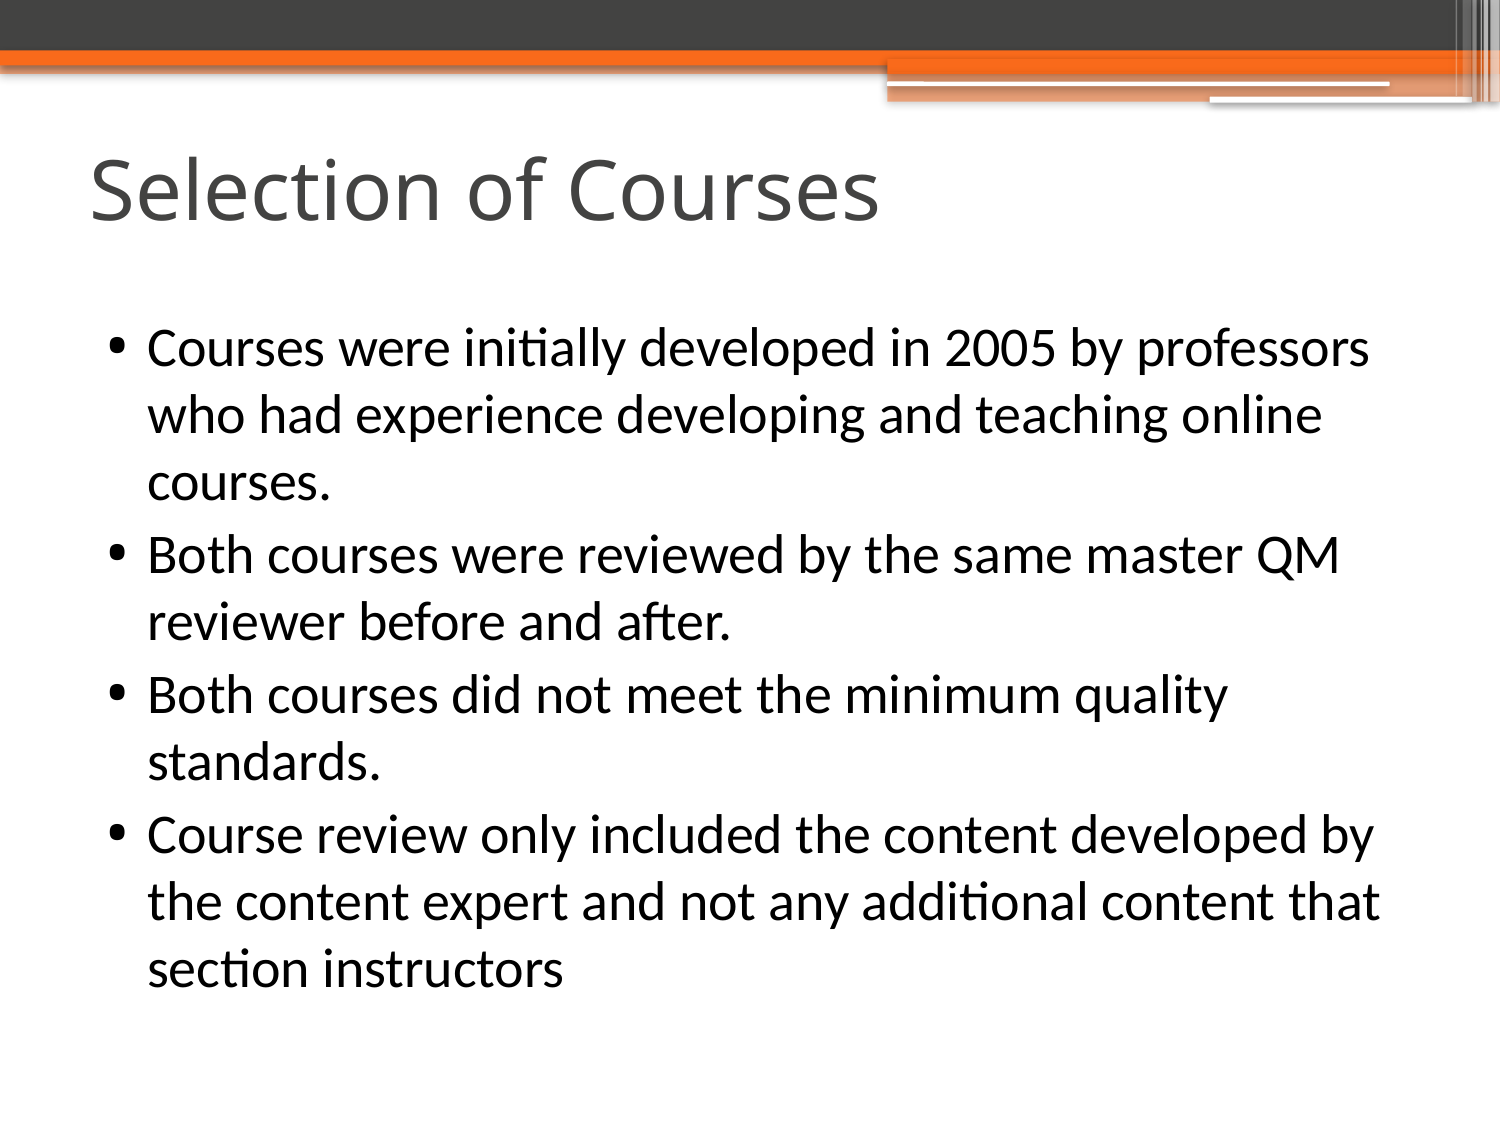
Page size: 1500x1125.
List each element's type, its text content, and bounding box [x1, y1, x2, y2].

title Selection of Courses [75, 99, 1425, 275]
list Courses were initially developed in 2005 by professors who had experience developing and teaching online courses. Both courses were reviewed by the same master QM reviewer before and after. Both courses did not meet the minimum quality standards. Course review only included the content developed by the content expert and not any additional content that section instructors [75, 303, 1425, 1013]
